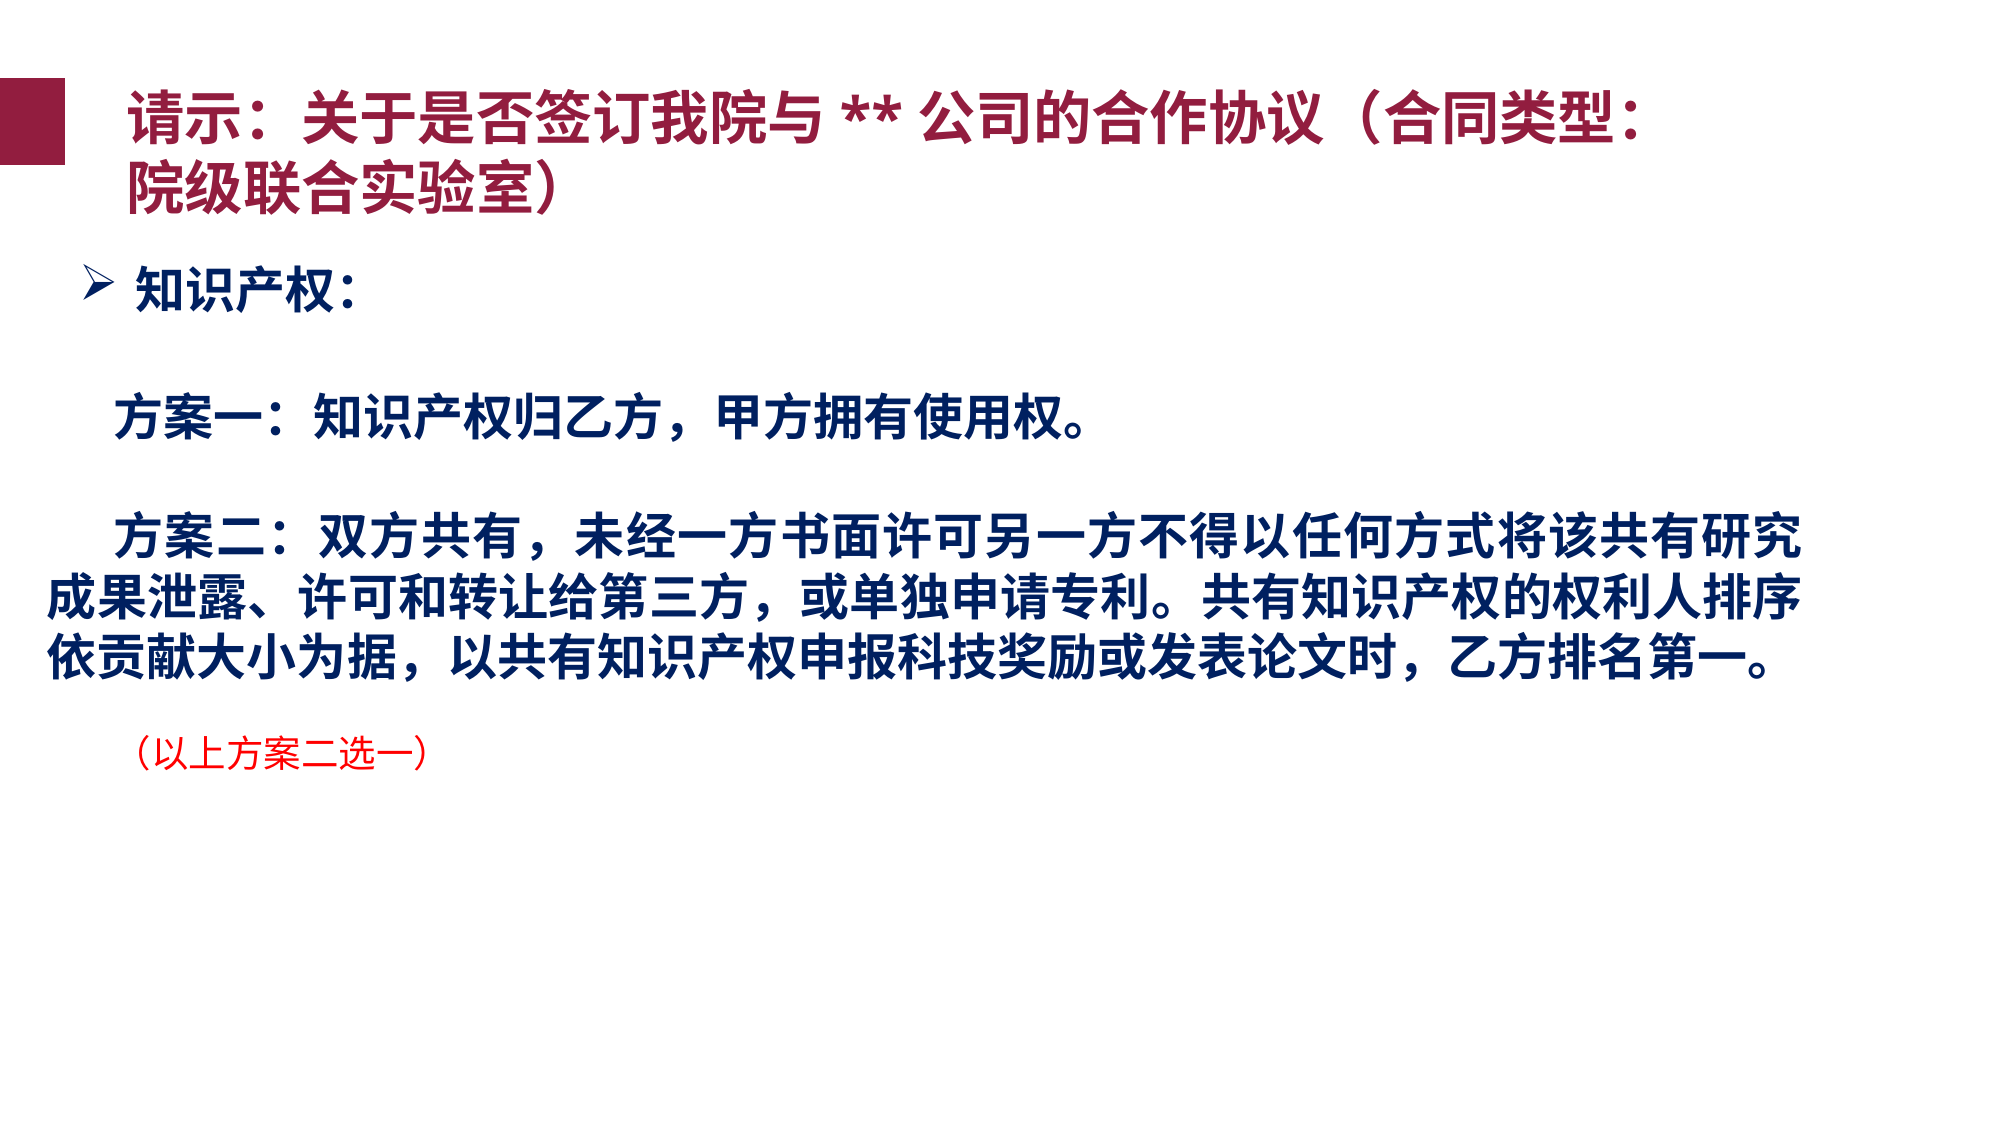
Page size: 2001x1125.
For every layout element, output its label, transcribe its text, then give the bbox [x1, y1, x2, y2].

text_box 知识产权： [64, 221, 1974, 326]
text_box 请示：关于是否签订我院与**公司的合作协议（合同类型：院级联合实验室） [111, 73, 1692, 221]
text_box 方案一：知识产权归乙方，甲方拥有使用权。 方案二：双方共有，未经一方书面许可另一方不得以任何方式将该共有研究成果泄露、许可和转让给第三方，或单独申请专利。共有知识产权的权利人排序依贡献大小为据，以共有知识产权申报科技奖励或发表论文时，乙方排名第一。 （以上方案二选一） [32, 377, 1819, 850]
text_box [0, 78, 65, 165]
